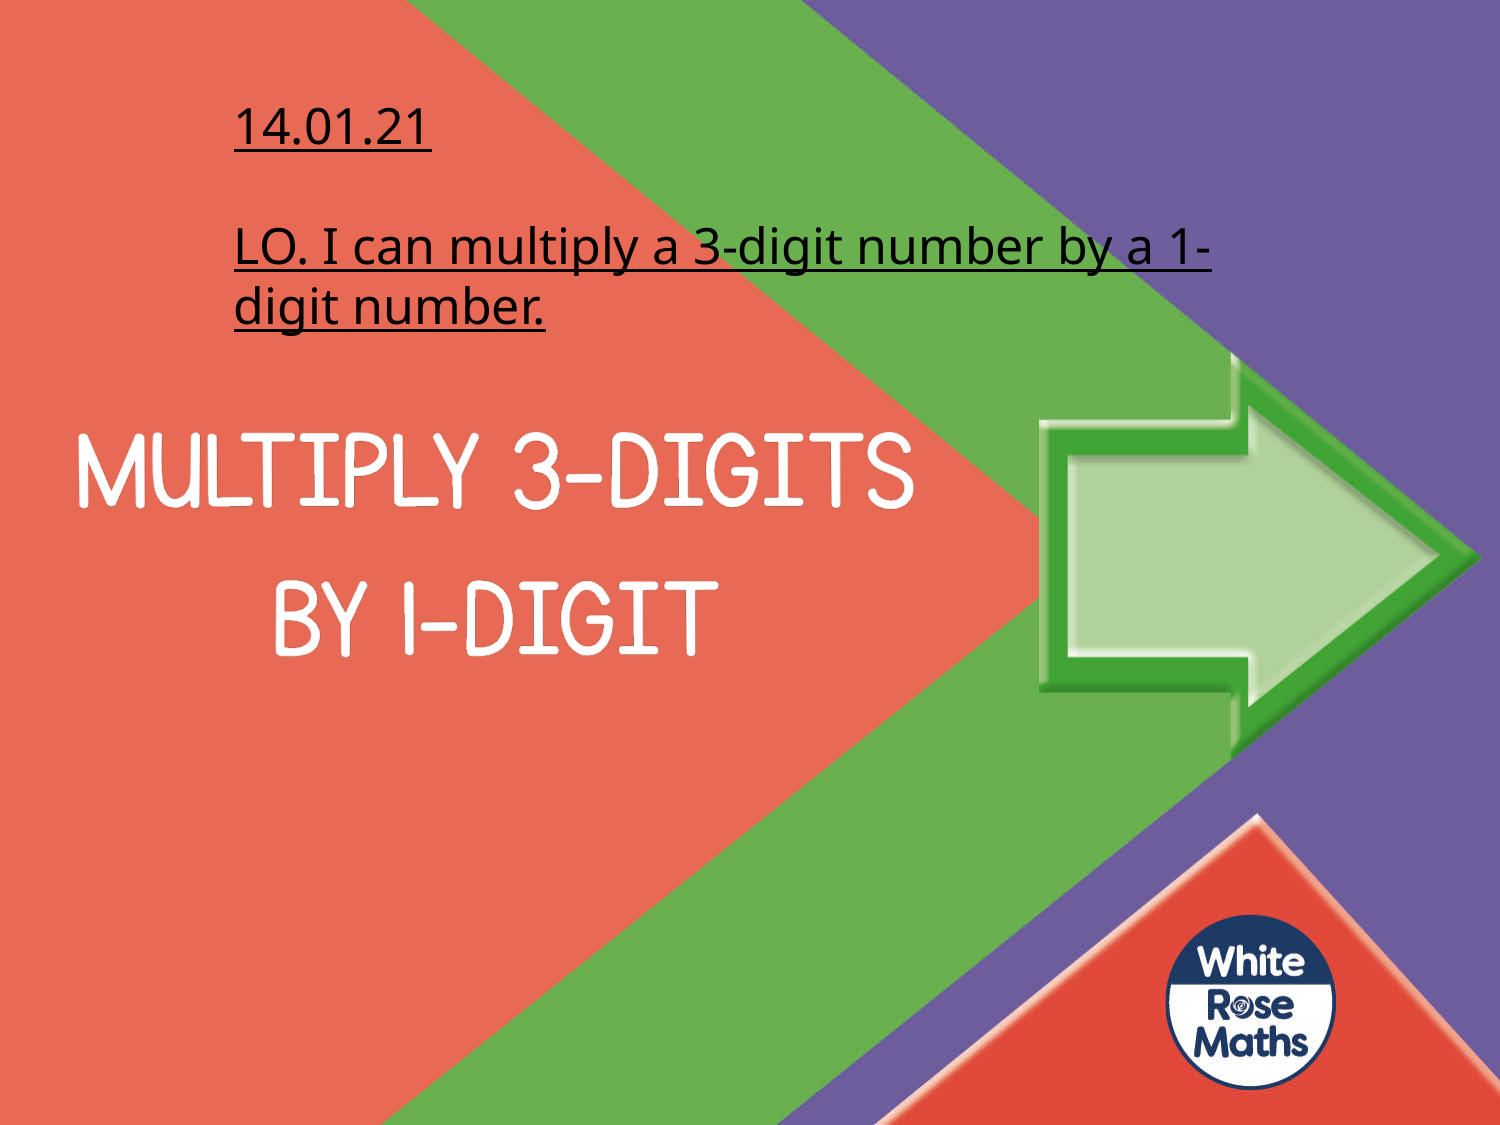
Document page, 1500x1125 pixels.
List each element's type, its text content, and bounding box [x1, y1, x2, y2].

picture [0, 0, 1500, 1125]
text_box 14.01.21 LO. I can multiply a 3-digit number by a 1-digit number. [219, 87, 1263, 343]
